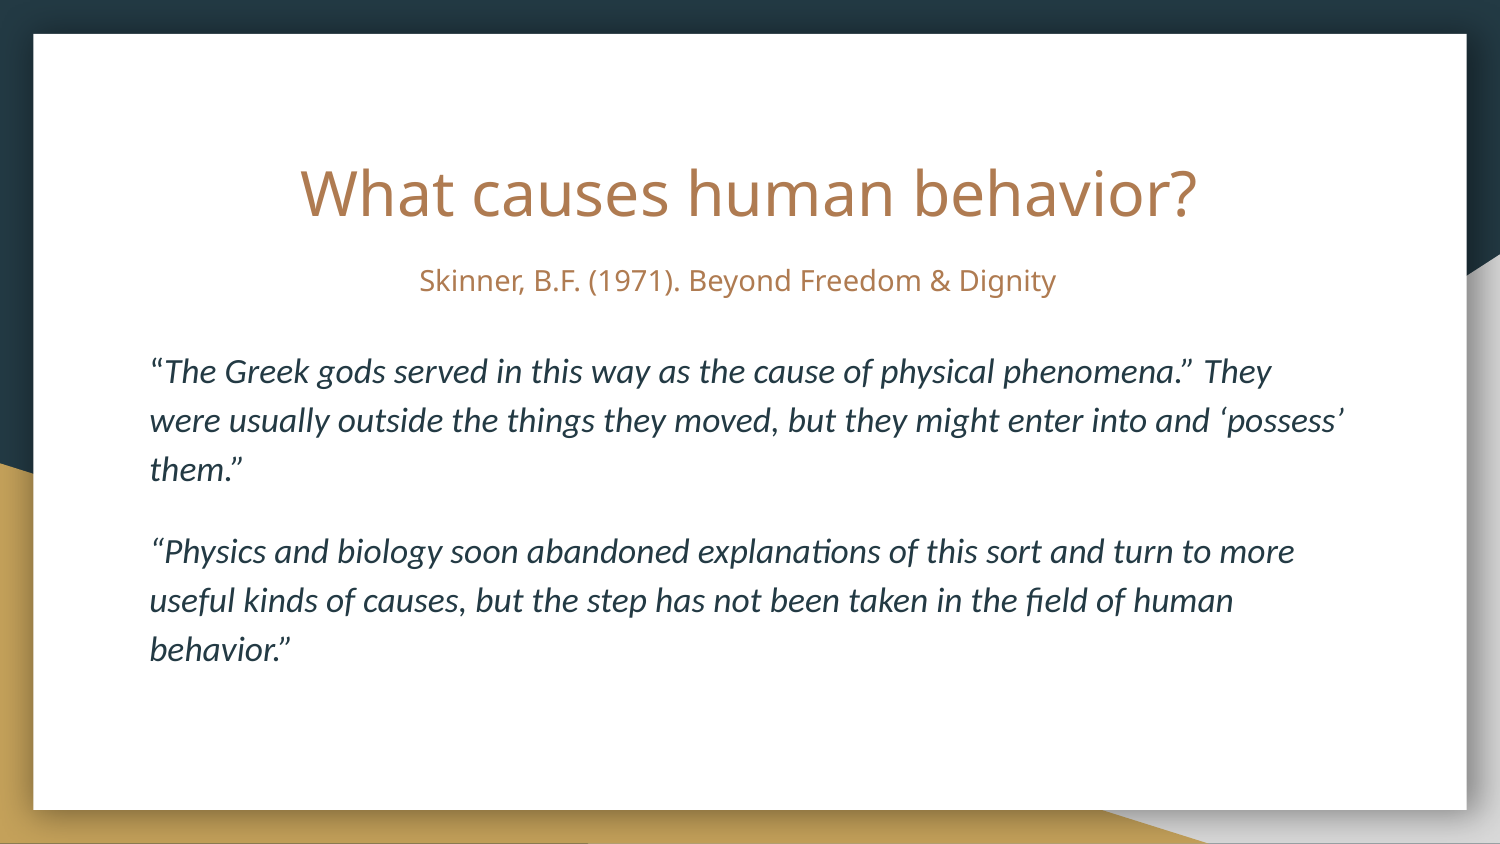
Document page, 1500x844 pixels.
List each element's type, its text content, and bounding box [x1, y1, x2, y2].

title What causes human behavior? Skinner, B.F. (1971). Beyond Freedom & Dignity [134, 138, 1366, 296]
list “The Greek gods served in this way as the cause of physical phenomena.” They were usually outside the things they moved, but they might enter into and ‘possess’ them.” “Physics and biology soon abandoned explanations of this sort and turn to more useful kinds of causes, but the step has not been taken in the field of human behavior.” [134, 326, 1366, 729]
